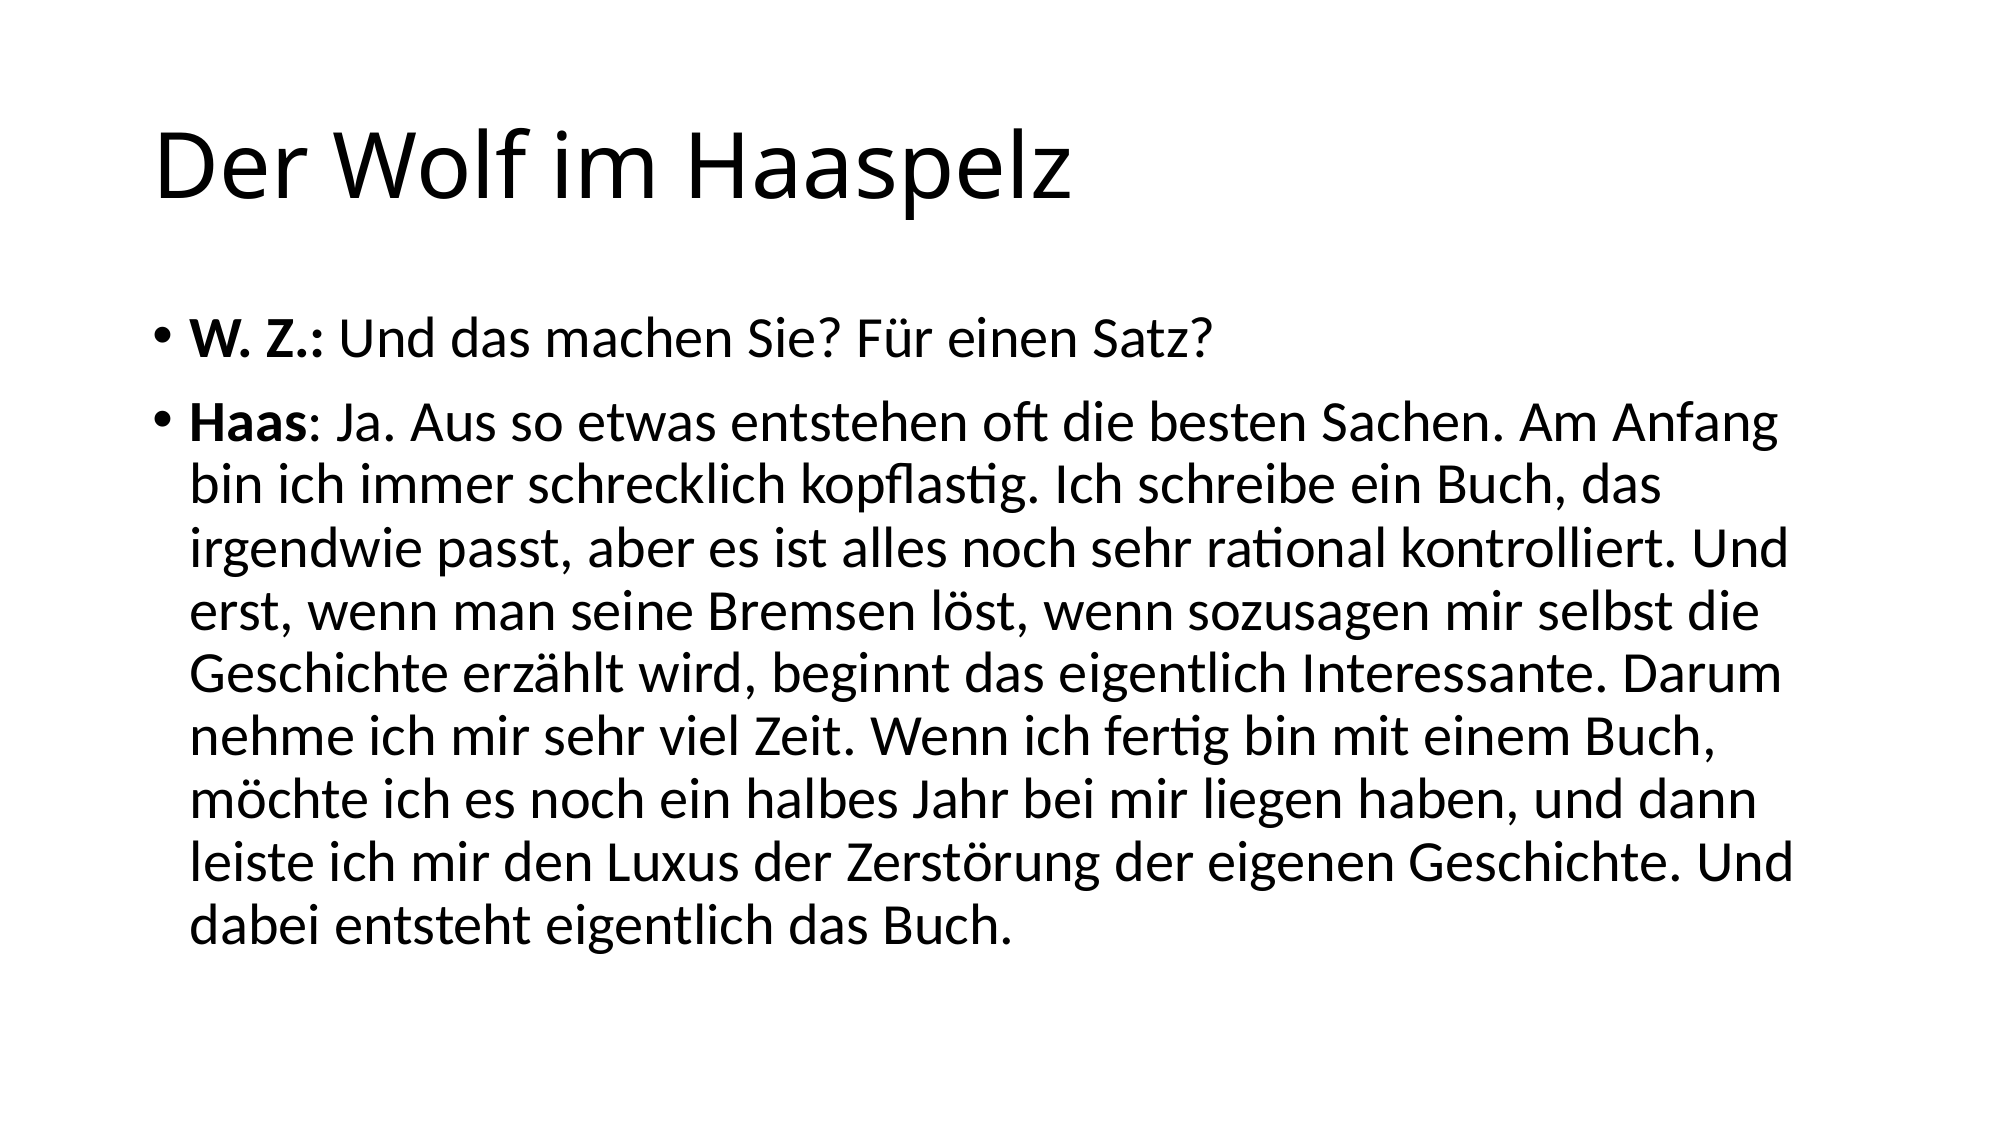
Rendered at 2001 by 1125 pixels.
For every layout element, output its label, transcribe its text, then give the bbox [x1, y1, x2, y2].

title Der Wolf im Haaspelz [137, 59, 1863, 278]
list W. Z.: Und das machen Sie? Für einen Satz? Haas: Ja. Aus so etwas entstehen oft die besten Sachen. Am Anfang bin ich immer schrecklich kopflastig. Ich schreibe ein Buch, das irgendwie passt, aber es ist alles noch sehr rational kontrolliert. Und erst, wenn man seine Bremsen löst, wenn sozusagen mir selbst die Geschichte erzählt wird, beginnt das eigentlich Interessante. Darum nehme ich mir sehr viel Zeit. Wenn ich fertig bin mit einem Buch, möchte ich es noch ein halbes Jahr bei mir liegen haben, und dann leiste ich mir den Luxus der Zerstörung der eigenen Geschichte. Und dabei entsteht eigentlich das Buch. [137, 299, 1863, 1014]
